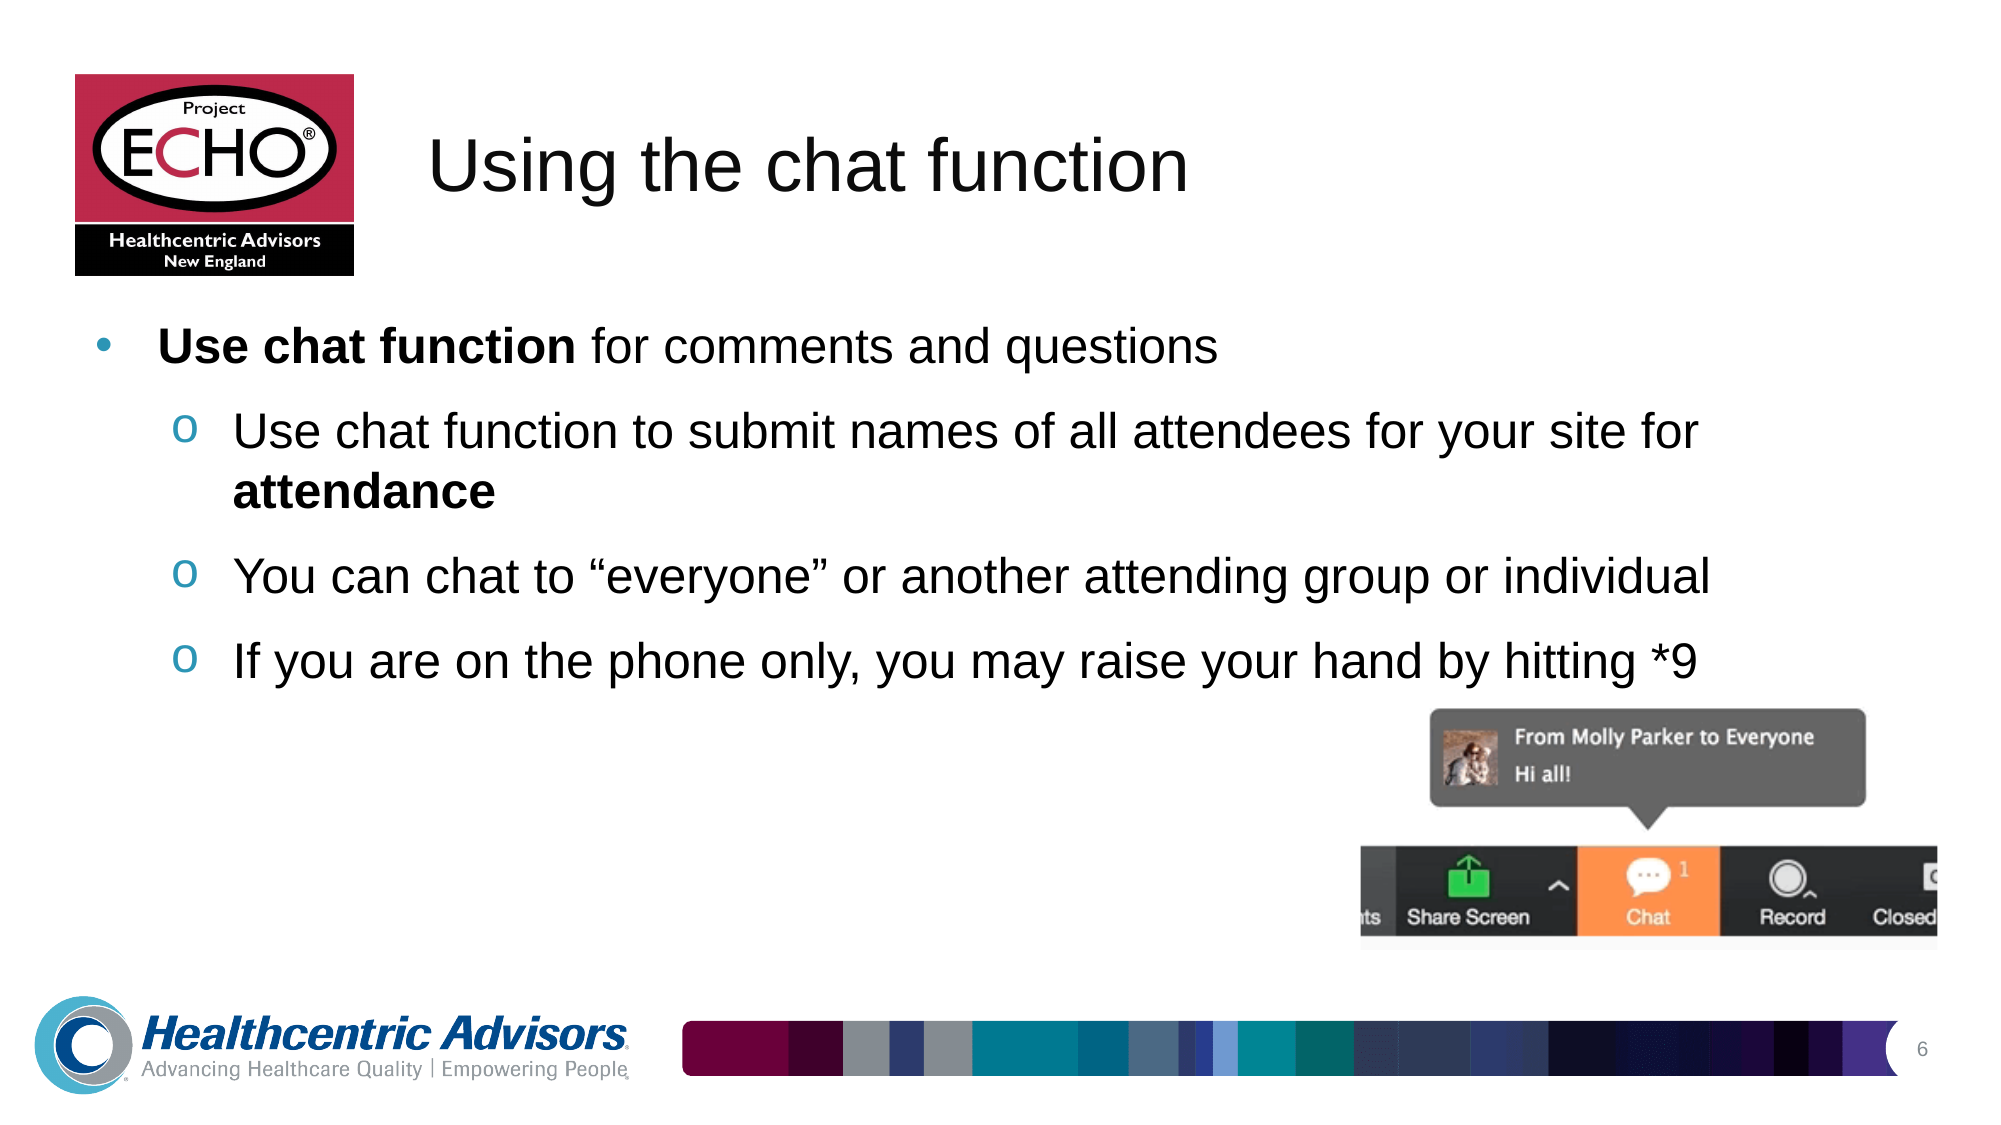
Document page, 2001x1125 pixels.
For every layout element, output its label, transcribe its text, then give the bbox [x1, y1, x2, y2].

slide_number 6 [1891, 1026, 1954, 1071]
picture [75, 74, 354, 276]
picture [1360, 690, 1938, 951]
list Use chat function for comments and questions Use chat function to submit names of all attendees for your site for attendance You can chat to “everyone” or another attending group or individual If you are on the phone only, you may raise your hand by hitting *9 [75, 306, 1938, 950]
title Using the chat function [412, 75, 1938, 265]
picture [682, 1020, 1077, 1076]
picture [1129, 1020, 1898, 1076]
picture [31, 993, 632, 1098]
